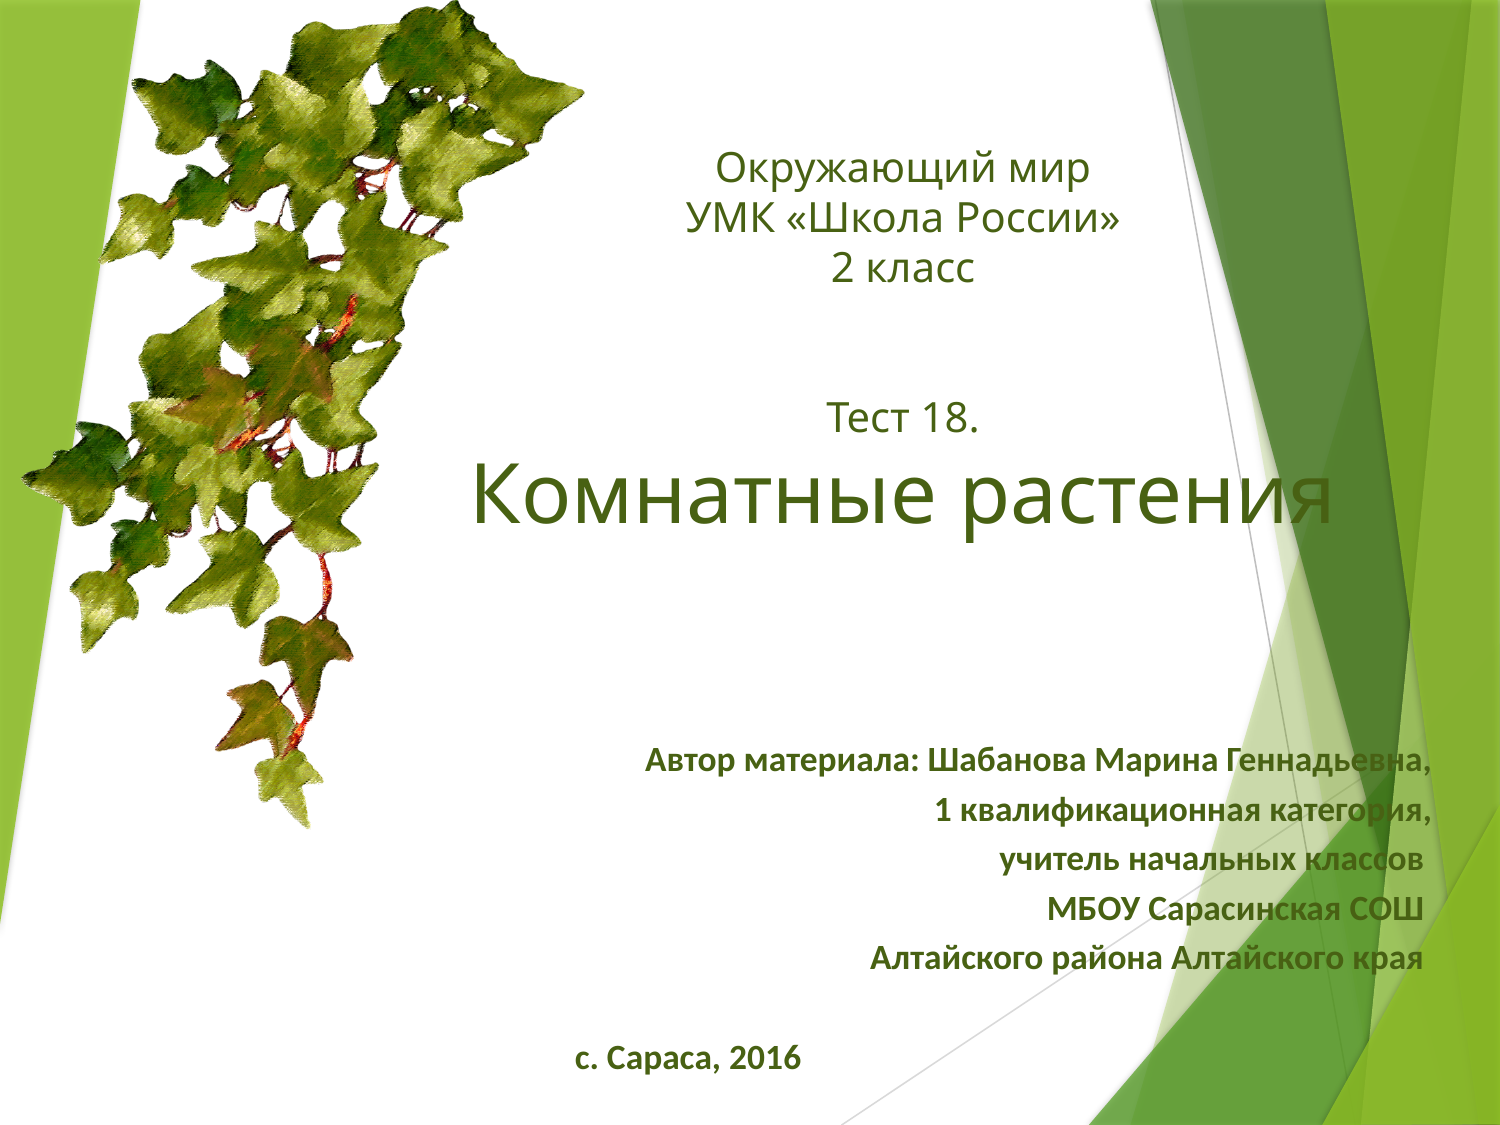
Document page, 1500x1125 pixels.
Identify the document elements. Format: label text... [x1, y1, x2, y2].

picture [19, 0, 585, 831]
title Окружающий мир УМК «Школа России» 2 класс Тест 18. Комнатные растения [589, 97, 1419, 648]
subtitle Автор материала: Шабанова Марина Геннадьевна, 1 квалификационная категория, учитель начальных классов МБОУ Сарасинская СОШ Алтайского района Алтайского края с. Сараса, 2016 [559, 728, 1448, 1109]
